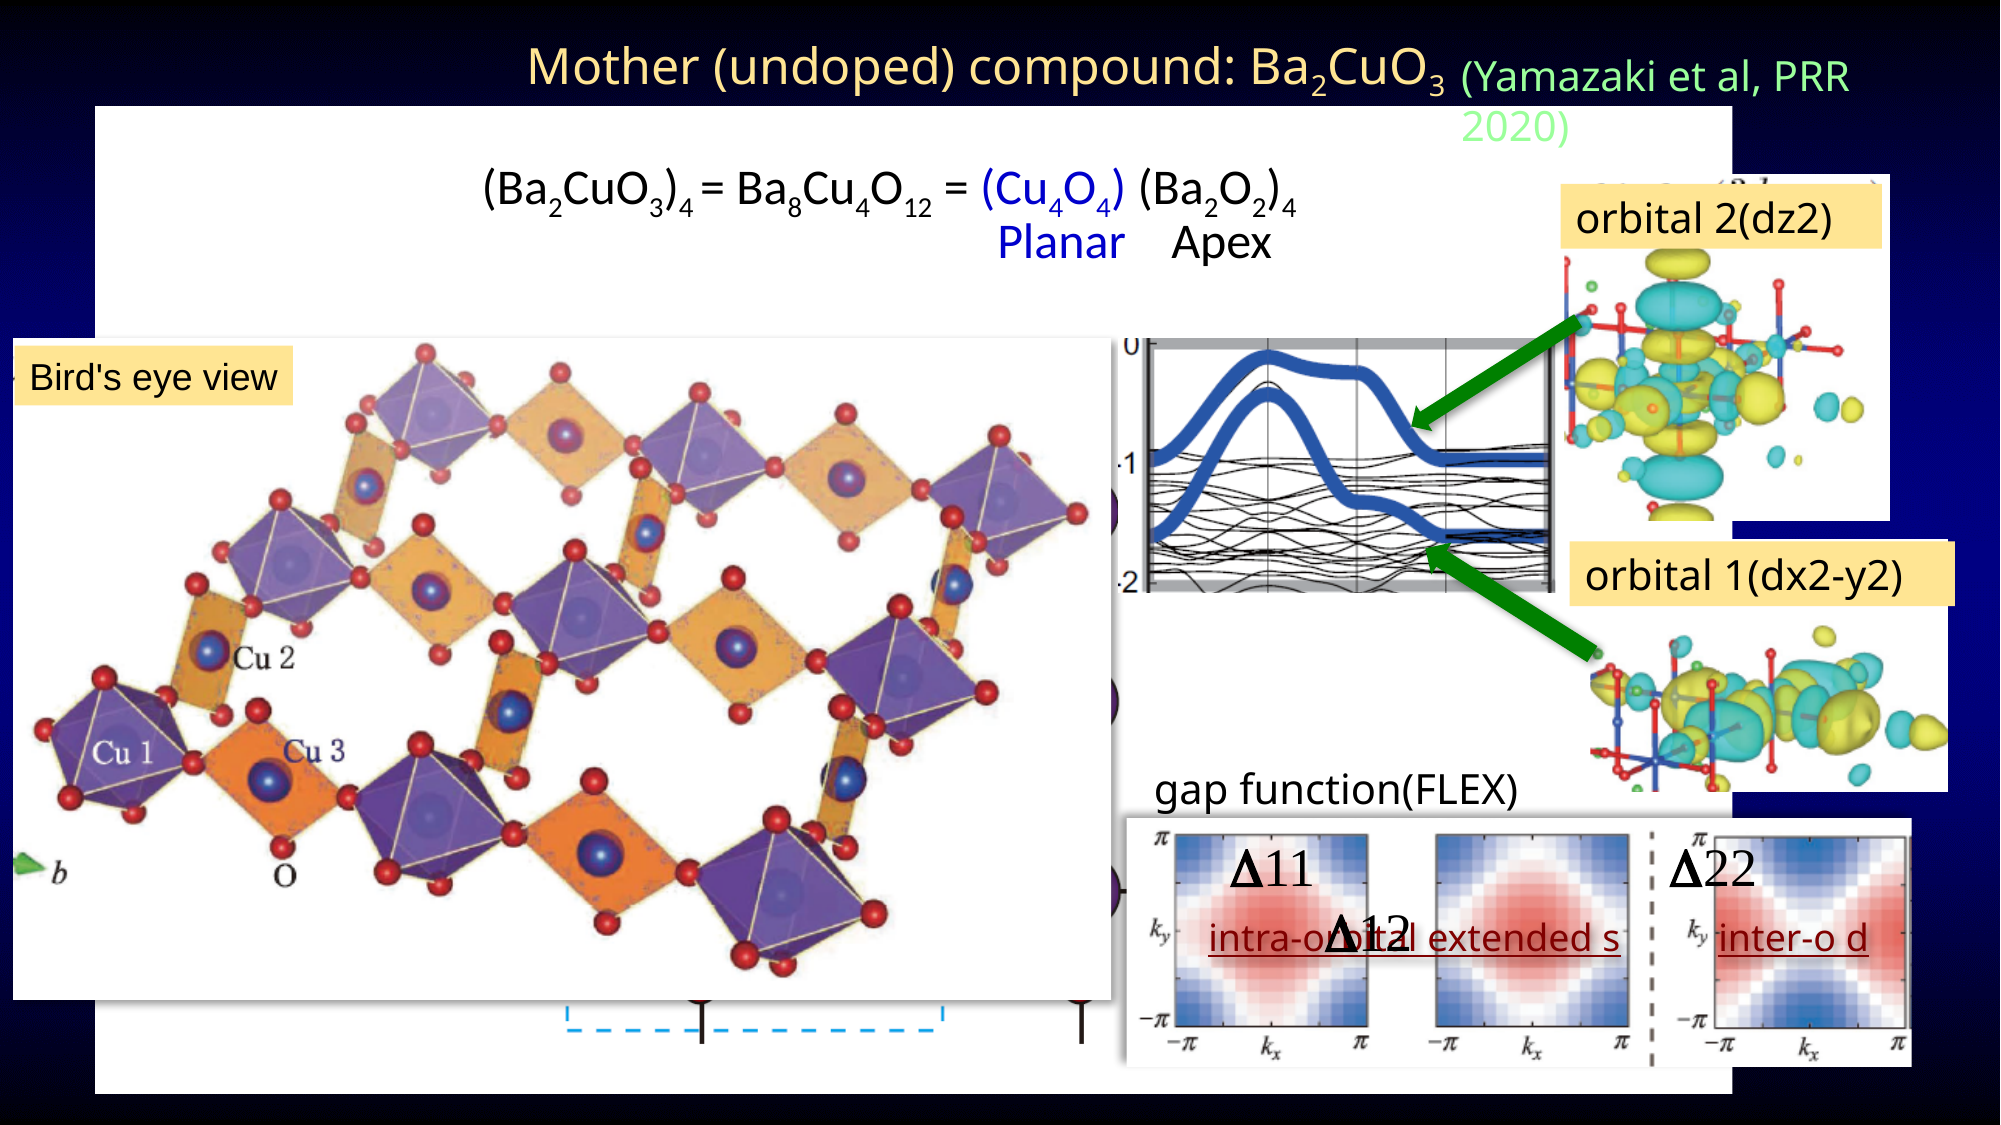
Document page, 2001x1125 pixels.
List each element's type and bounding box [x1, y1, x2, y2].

text_box [12, 337, 1112, 1000]
text_box [94, 801, 1733, 1095]
picture [0, 0, 2000, 1125]
text_box [94, 105, 1733, 337]
text_box [1117, 174, 1956, 792]
text_box [1126, 755, 1912, 1067]
